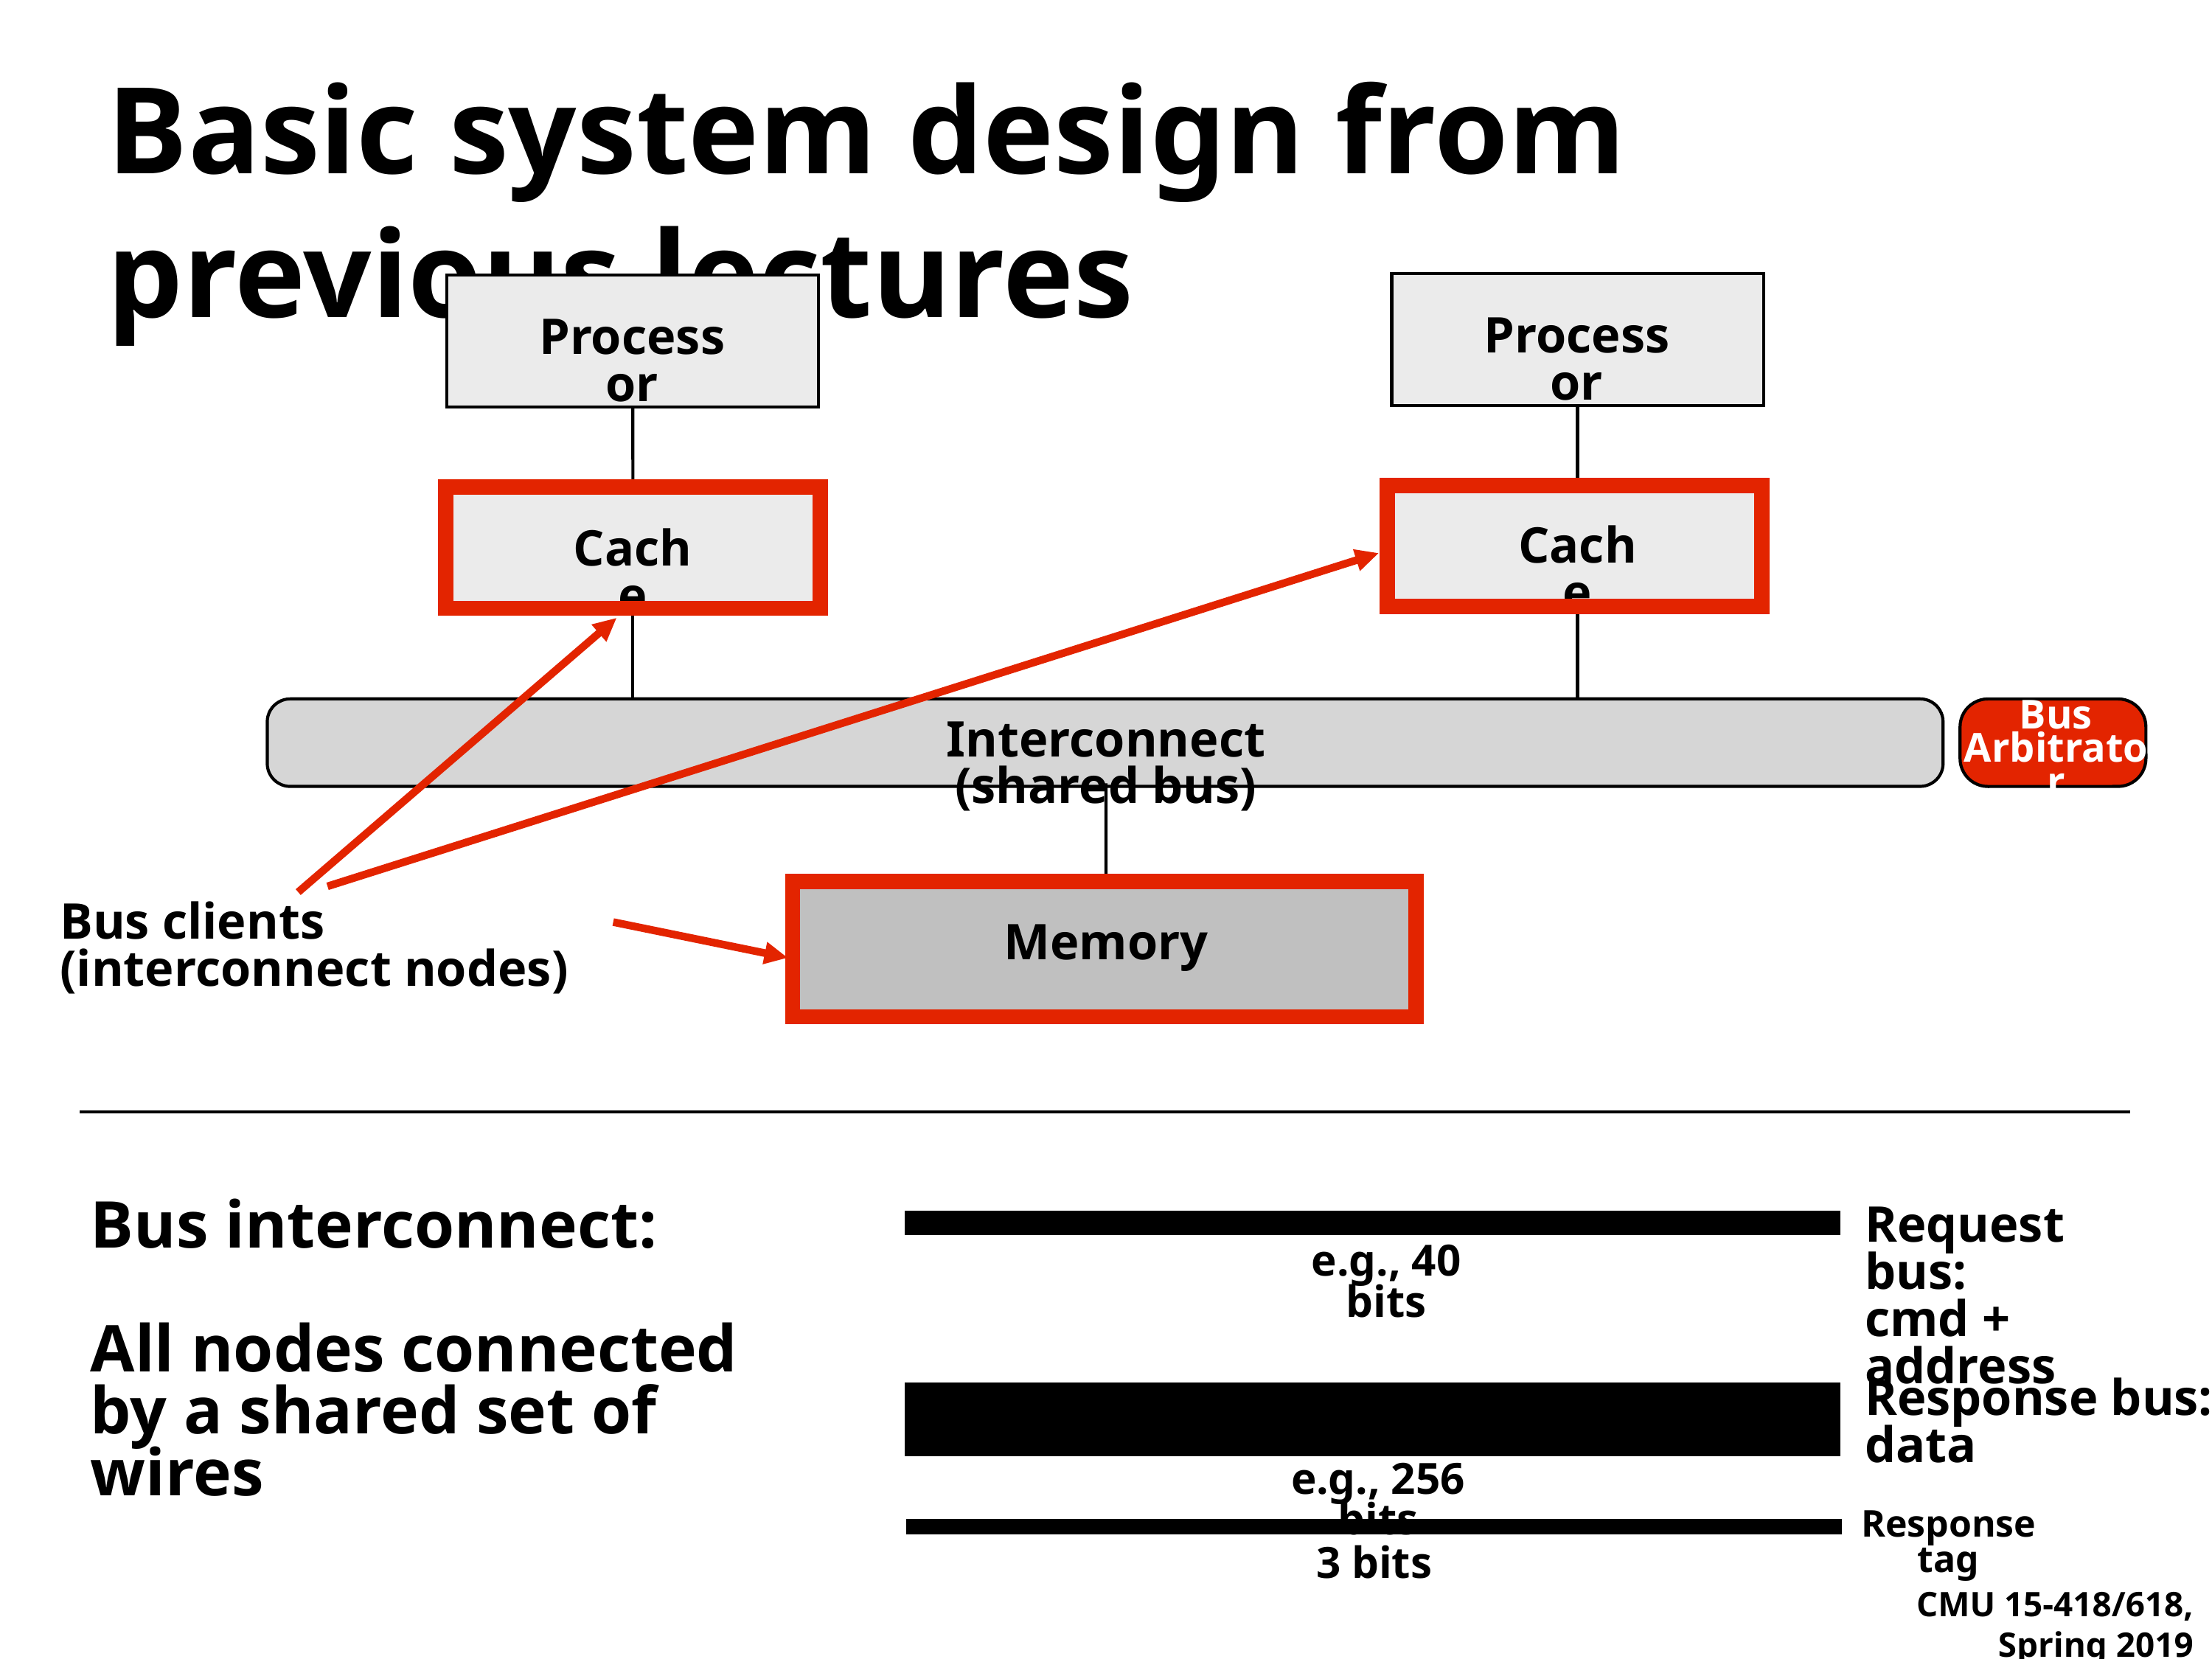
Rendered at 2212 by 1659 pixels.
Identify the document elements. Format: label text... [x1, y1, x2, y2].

text_box [1391, 273, 1764, 406]
text_box Processor [1474, 308, 1679, 371]
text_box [79, 1112, 2212, 1616]
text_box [53, 485, 2157, 1018]
title Basic system design from previous lectures [100, 47, 2165, 184]
text_box Processor [529, 310, 734, 372]
text_box [447, 274, 819, 407]
